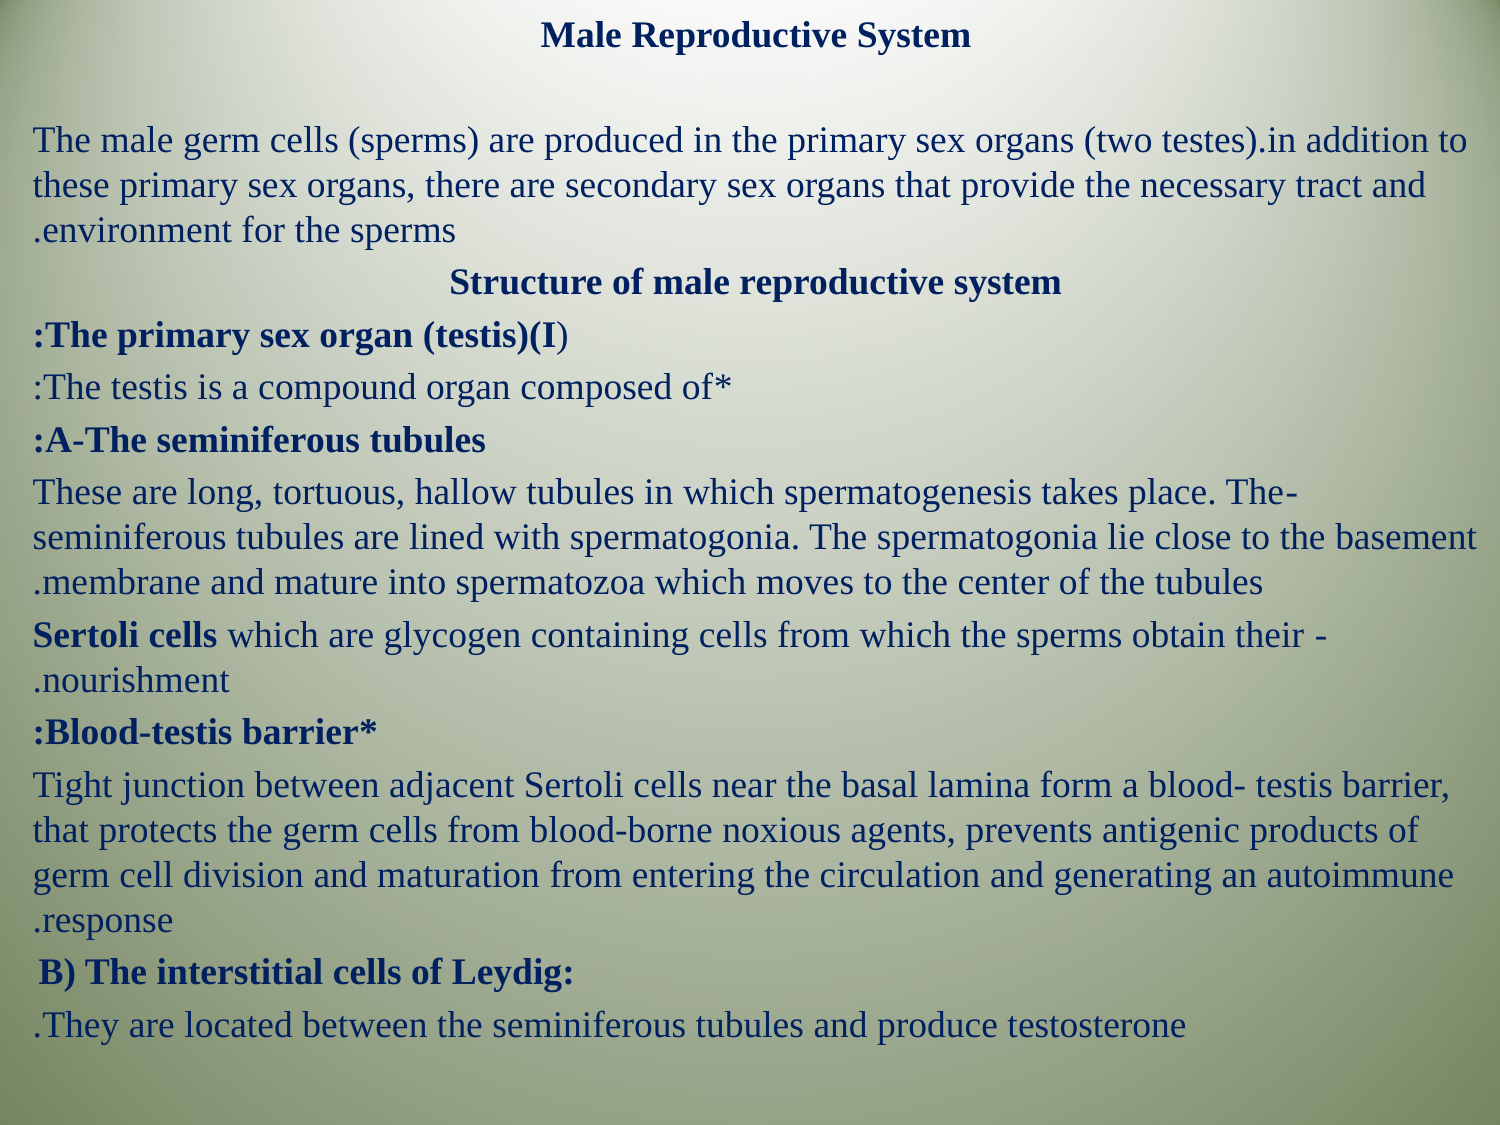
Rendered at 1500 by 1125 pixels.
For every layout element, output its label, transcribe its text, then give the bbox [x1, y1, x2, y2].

list Male Reproductive System The male germ cells (sperms) are produced in the primary sex organs (two testes).in addition to these primary sex organs, there are secondary sex organs that provide the necessary tract and environment for the sperms. Structure of male reproductive system (I)The primary sex organ (testis): *The testis is a compound organ composed of: A-The seminiferous tubules: -These are long, tortuous, hallow tubules in which spermatogenesis takes place. The seminiferous tubules are lined with spermatogonia. The spermatogonia lie close to the basement membrane and mature into spermatozoa which moves to the center of the tubules. - Sertoli cells which are glycogen containing cells from which the sperms obtain their nourishment. *Blood-testis barrier: Tight junction between adjacent Sertoli cells near the basal lamina form a blood- testis barrier, that protects the germ cells from blood-borne noxious agents, prevents antigenic products of germ cell division and maturation from entering the circulation and generating an autoimmune response. B) The interstitial cells of Leydig: They are located between the seminiferous tubules and produce testosterone. [17, 2, 1500, 976]
picture [0, 0, 1500, 1125]
